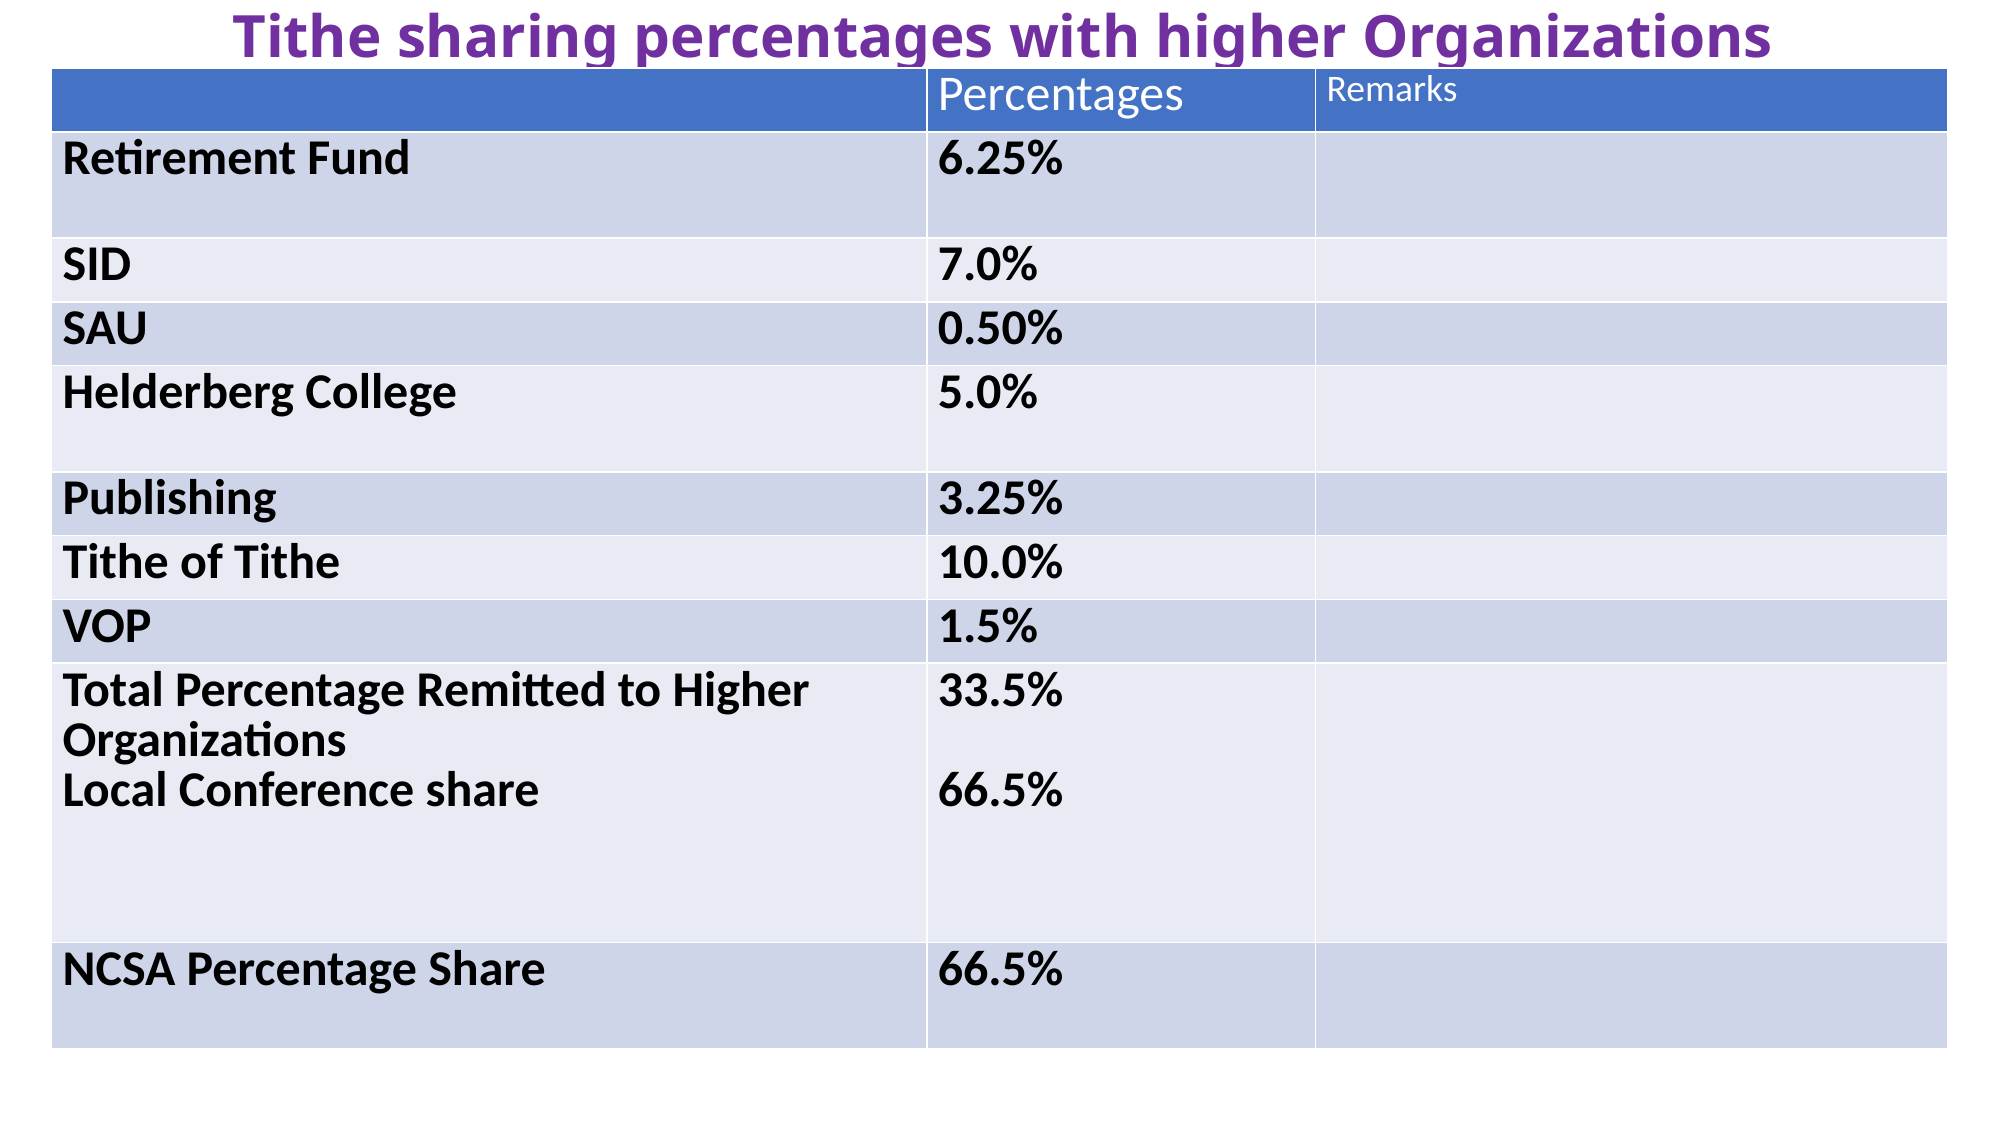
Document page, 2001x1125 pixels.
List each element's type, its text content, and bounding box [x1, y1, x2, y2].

table_cell SID [52, 239, 926, 301]
table_cell Publishing [52, 473, 926, 535]
table_cell 0.50% [928, 303, 1315, 365]
table_cell SAU [52, 303, 926, 365]
table_cell [1316, 943, 1947, 1048]
table_cell VOP [52, 600, 926, 662]
table_cell 7.0% [928, 239, 1315, 301]
table_cell [1316, 473, 1947, 535]
table_cell 66.5% [928, 943, 1315, 1048]
table_cell [1316, 366, 1947, 471]
table_cell Helderberg College [52, 366, 926, 471]
table_header [52, 69, 926, 131]
table_cell 1.5% [928, 600, 1315, 662]
table_cell 3.25% [928, 473, 1315, 535]
table_cell [1316, 133, 1947, 237]
table_header Percentages [928, 69, 1315, 131]
table_cell [1316, 600, 1947, 662]
table_cell 5.0% [928, 366, 1315, 471]
table_cell [1316, 303, 1947, 365]
table_cell [1316, 664, 1947, 942]
table_cell Retirement Fund [52, 133, 926, 237]
table_cell Total Percentage Remitted to Higher Organizations Local Conference share [52, 664, 926, 942]
table_header Remarks [1316, 69, 1947, 131]
table_cell [1316, 239, 1947, 301]
table_cell 10.0% [928, 536, 1315, 599]
table_cell NCSA Percentage Share [52, 943, 926, 1048]
table_cell Tithe of Tithe [52, 536, 926, 599]
table_cell 6.25% [928, 133, 1315, 237]
list Tithe sharing percentages with higher Organizations [26, 0, 1980, 1125]
table_cell 33.5% 66.5% [928, 664, 1315, 942]
table_cell [1316, 536, 1947, 599]
